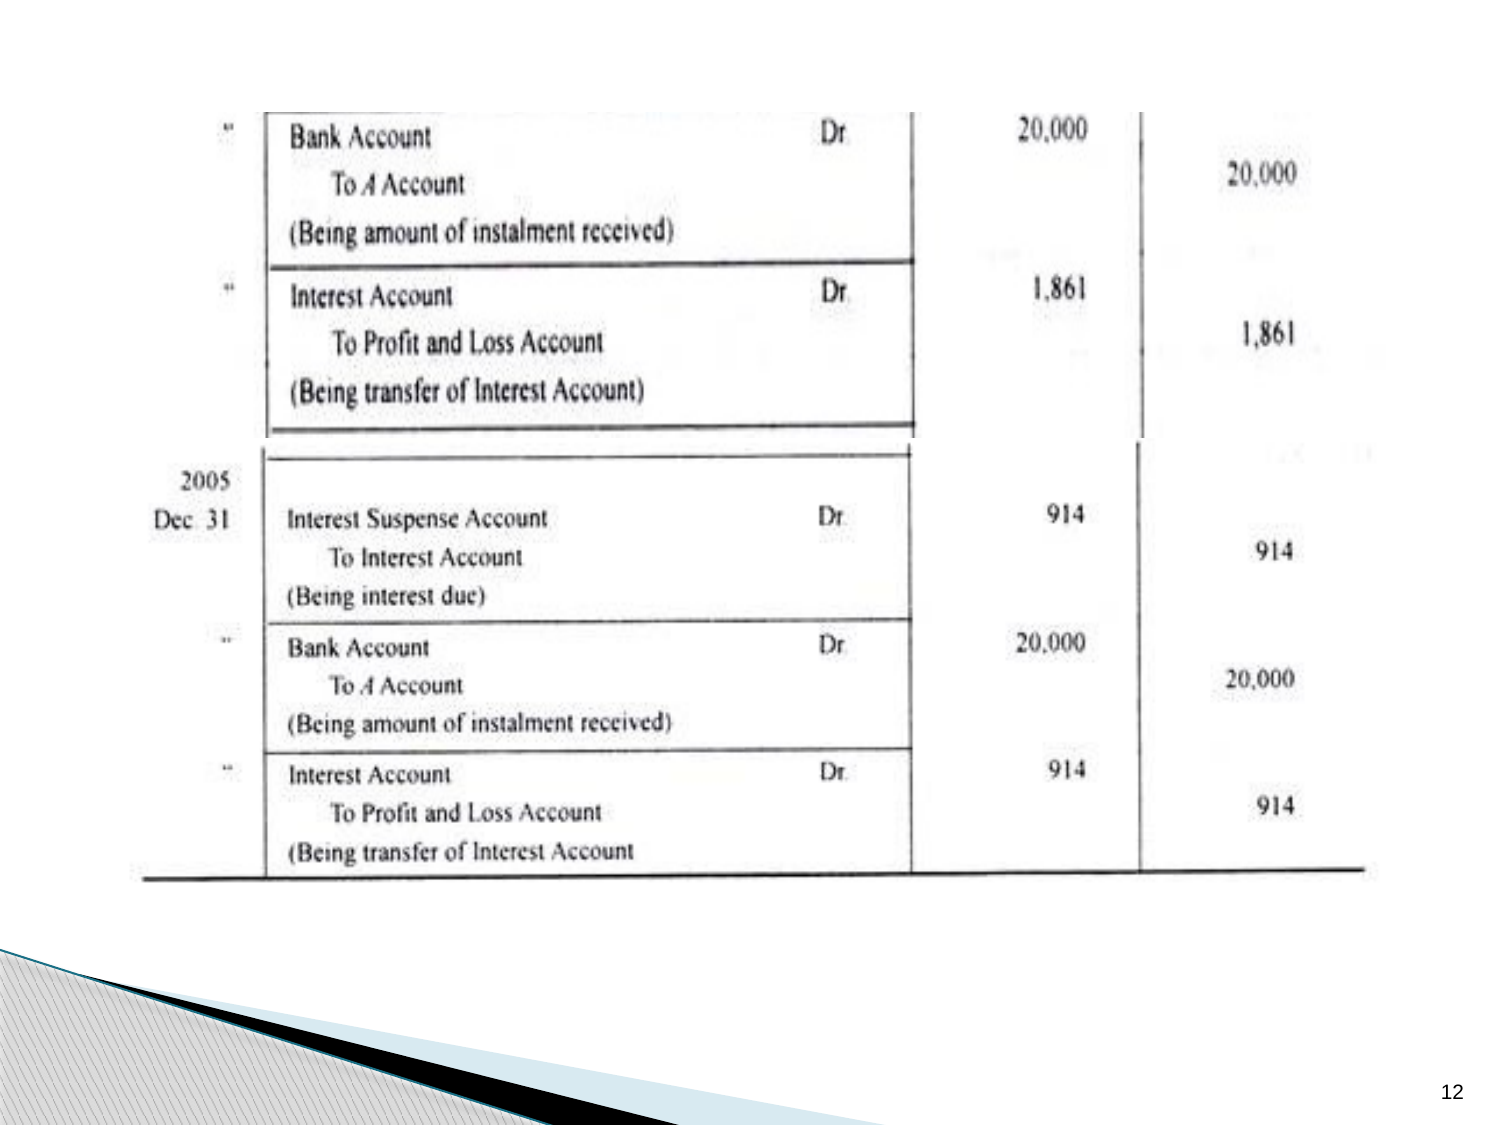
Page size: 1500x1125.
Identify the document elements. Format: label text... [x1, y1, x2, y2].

picture [112, 112, 1401, 901]
slide_number 12 [1418, 1051, 1479, 1112]
